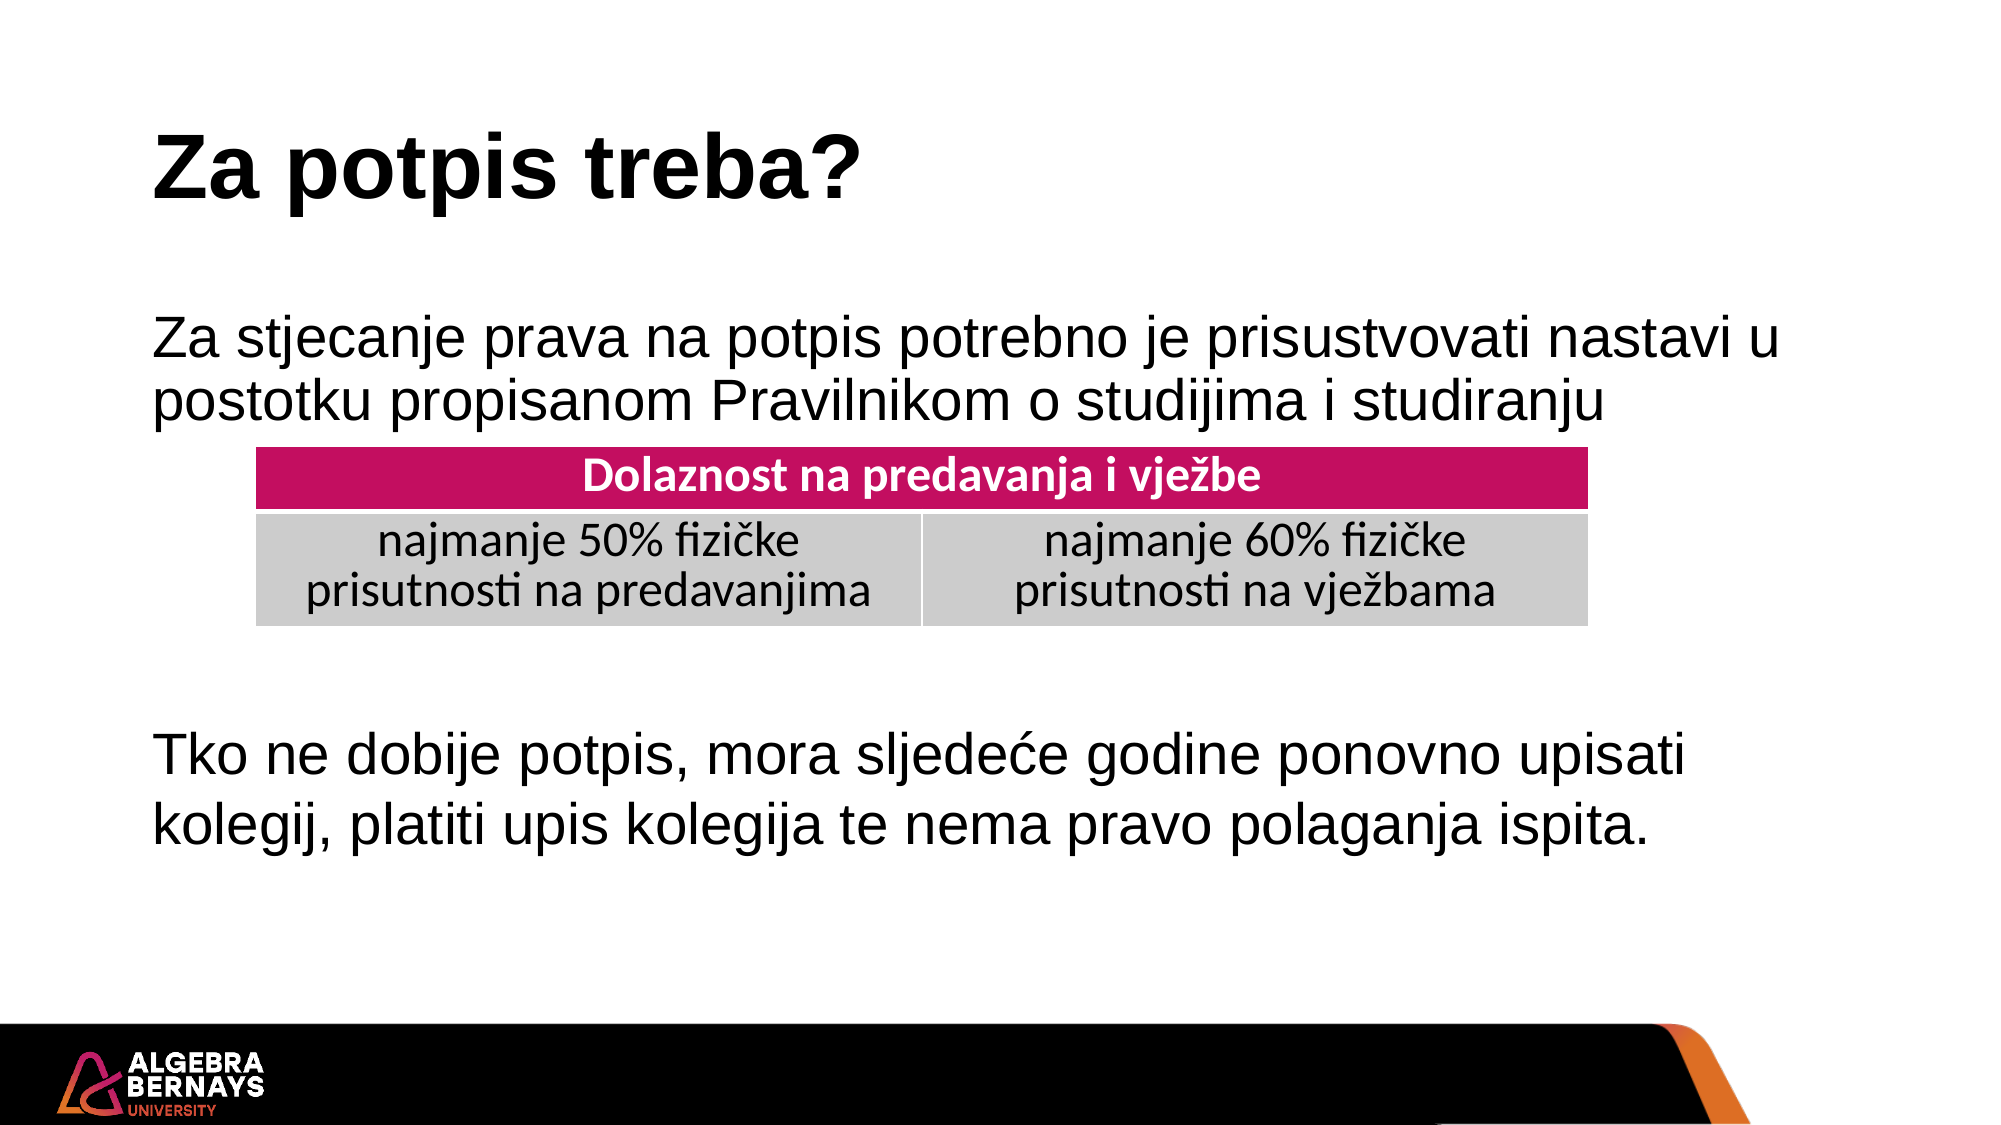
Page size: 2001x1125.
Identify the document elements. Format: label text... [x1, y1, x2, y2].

table_cell najmanje 50% fizičke prisutnosti na predavanjima [256, 514, 921, 626]
table_cell najmanje 60% fizičke prisutnosti na vježbama [923, 514, 1588, 626]
picture [0, 1023, 1958, 1125]
list Za stjecanje prava na potpis potrebno je prisustvovati nastavi u postotku propisanom Pravilnikom o studijima i studiranju [137, 299, 1863, 1014]
table_header Dolaznost na predavanja i vježbe [256, 447, 1588, 509]
text_box Tko ne dobije potpis, mora sljedeće godine ponovno upisati kolegij, platiti upis kolegija te nema pravo polaganja ispita. [137, 708, 1751, 924]
title Za potpis treba? [137, 59, 1863, 278]
